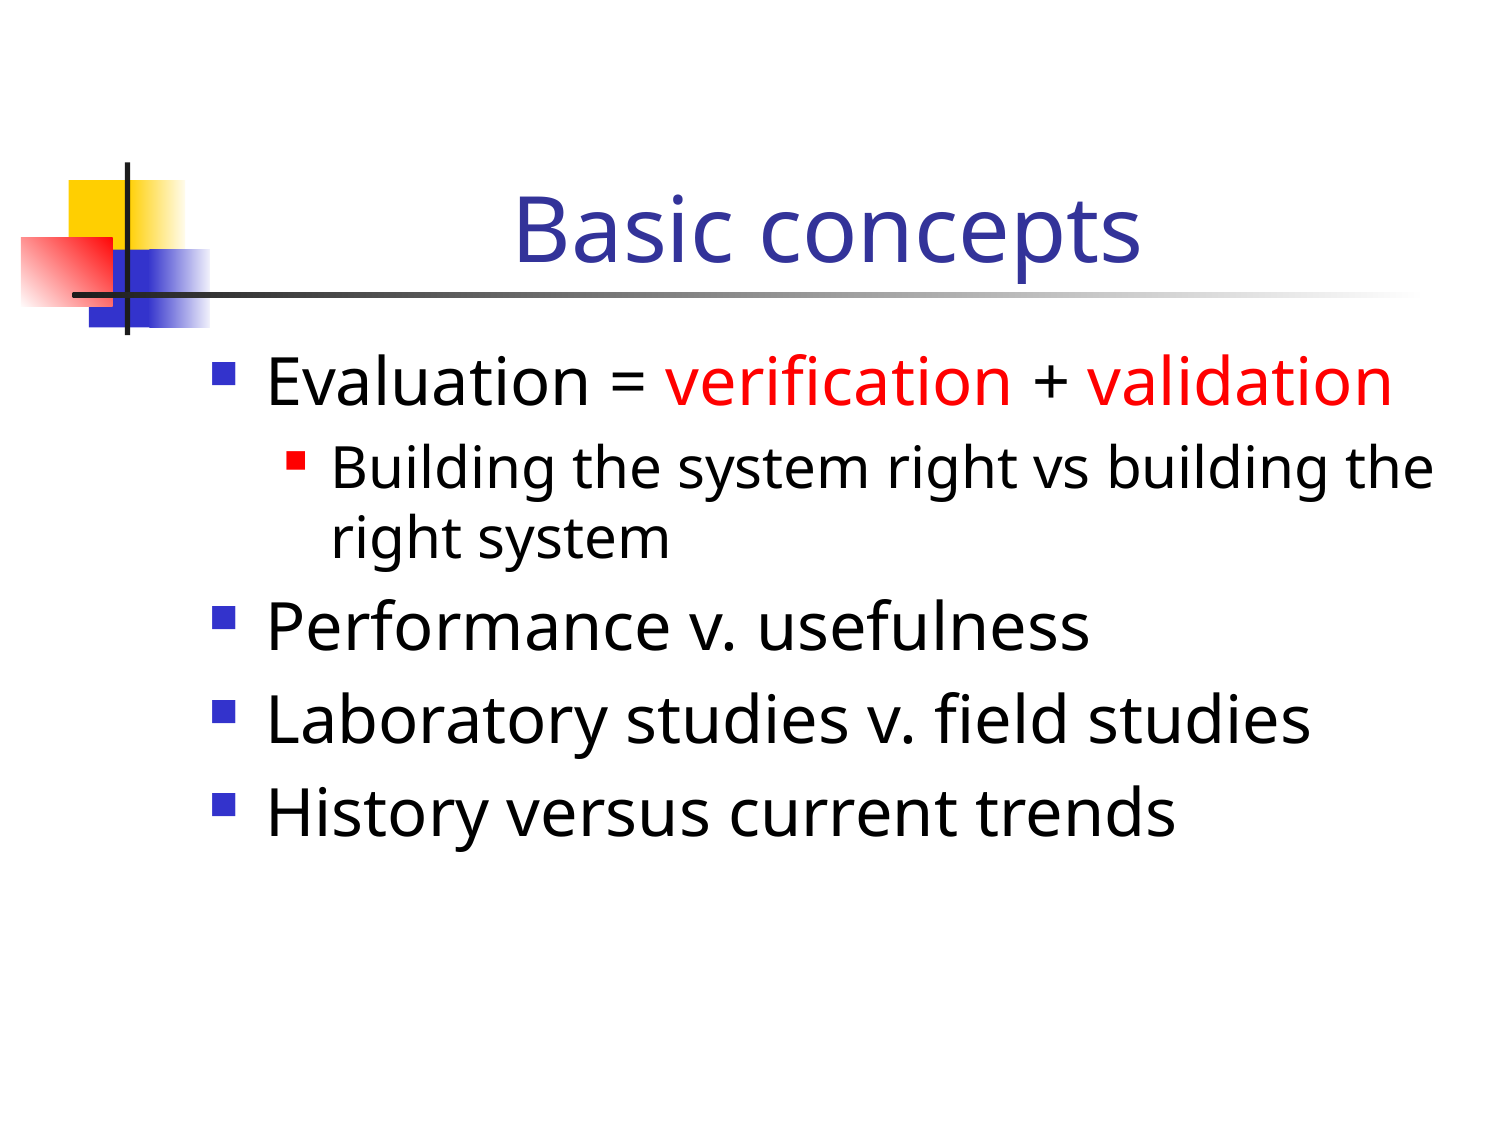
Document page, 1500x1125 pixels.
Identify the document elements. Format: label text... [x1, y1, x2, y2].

list Evaluation = verification + validation Building the system right vs building the right system Performance v. usefulness Laboratory studies v. field studies History versus current trends [193, 331, 1469, 1006]
title Basic concepts [188, 101, 1468, 289]
